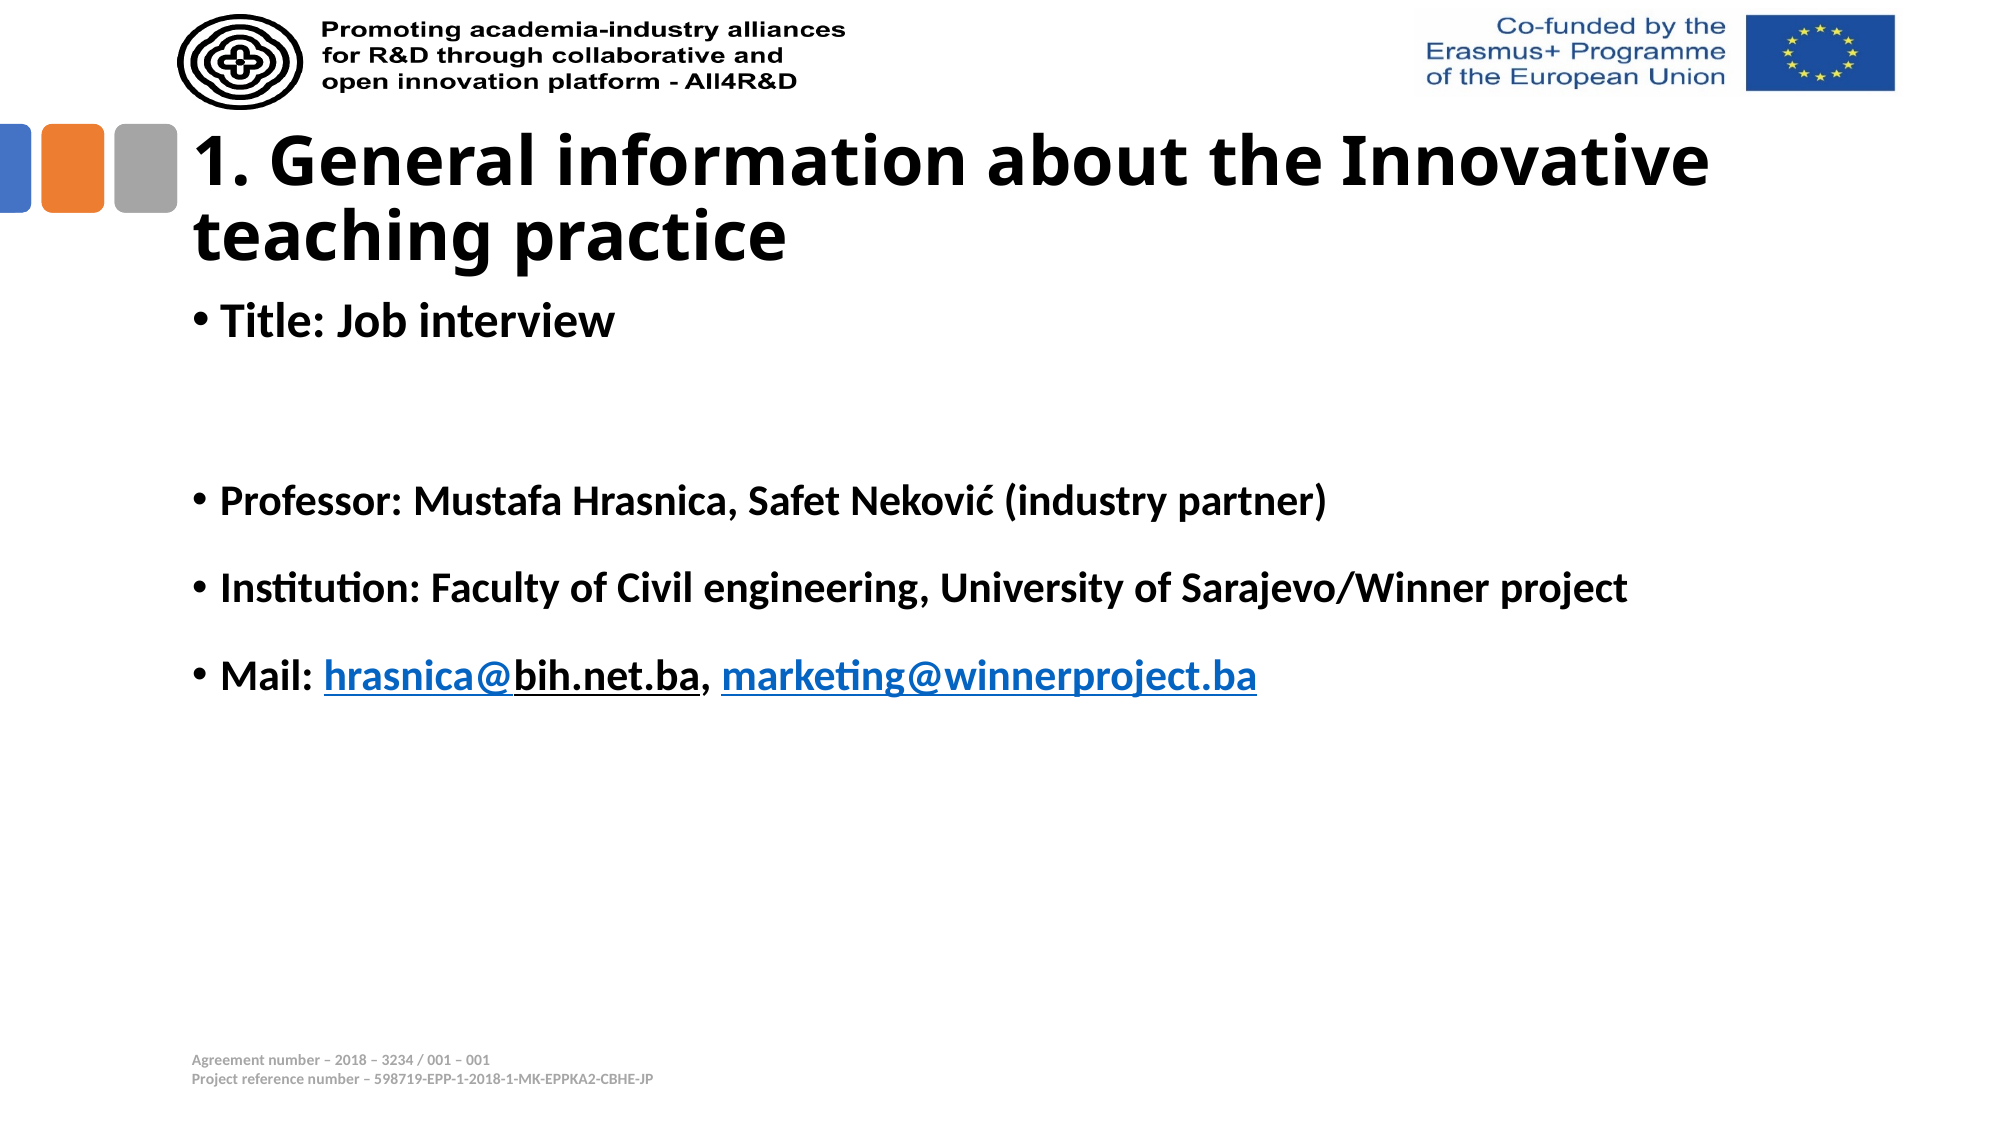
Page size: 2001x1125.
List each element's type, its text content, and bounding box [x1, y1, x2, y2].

list Title: Job interview Professor: Mustafa Hrasnica, Safet Neković (industry partner) Institution: Faculty of Civil engineering, University of Sarajevo/Winner project Mail: hrasnica@bih.net.ba, marketing@winnerproject.ba [177, 287, 1677, 1001]
picture [1414, 8, 1903, 97]
title 1. General information about the Innovative teaching practice [177, 124, 1903, 278]
picture [177, 14, 845, 110]
